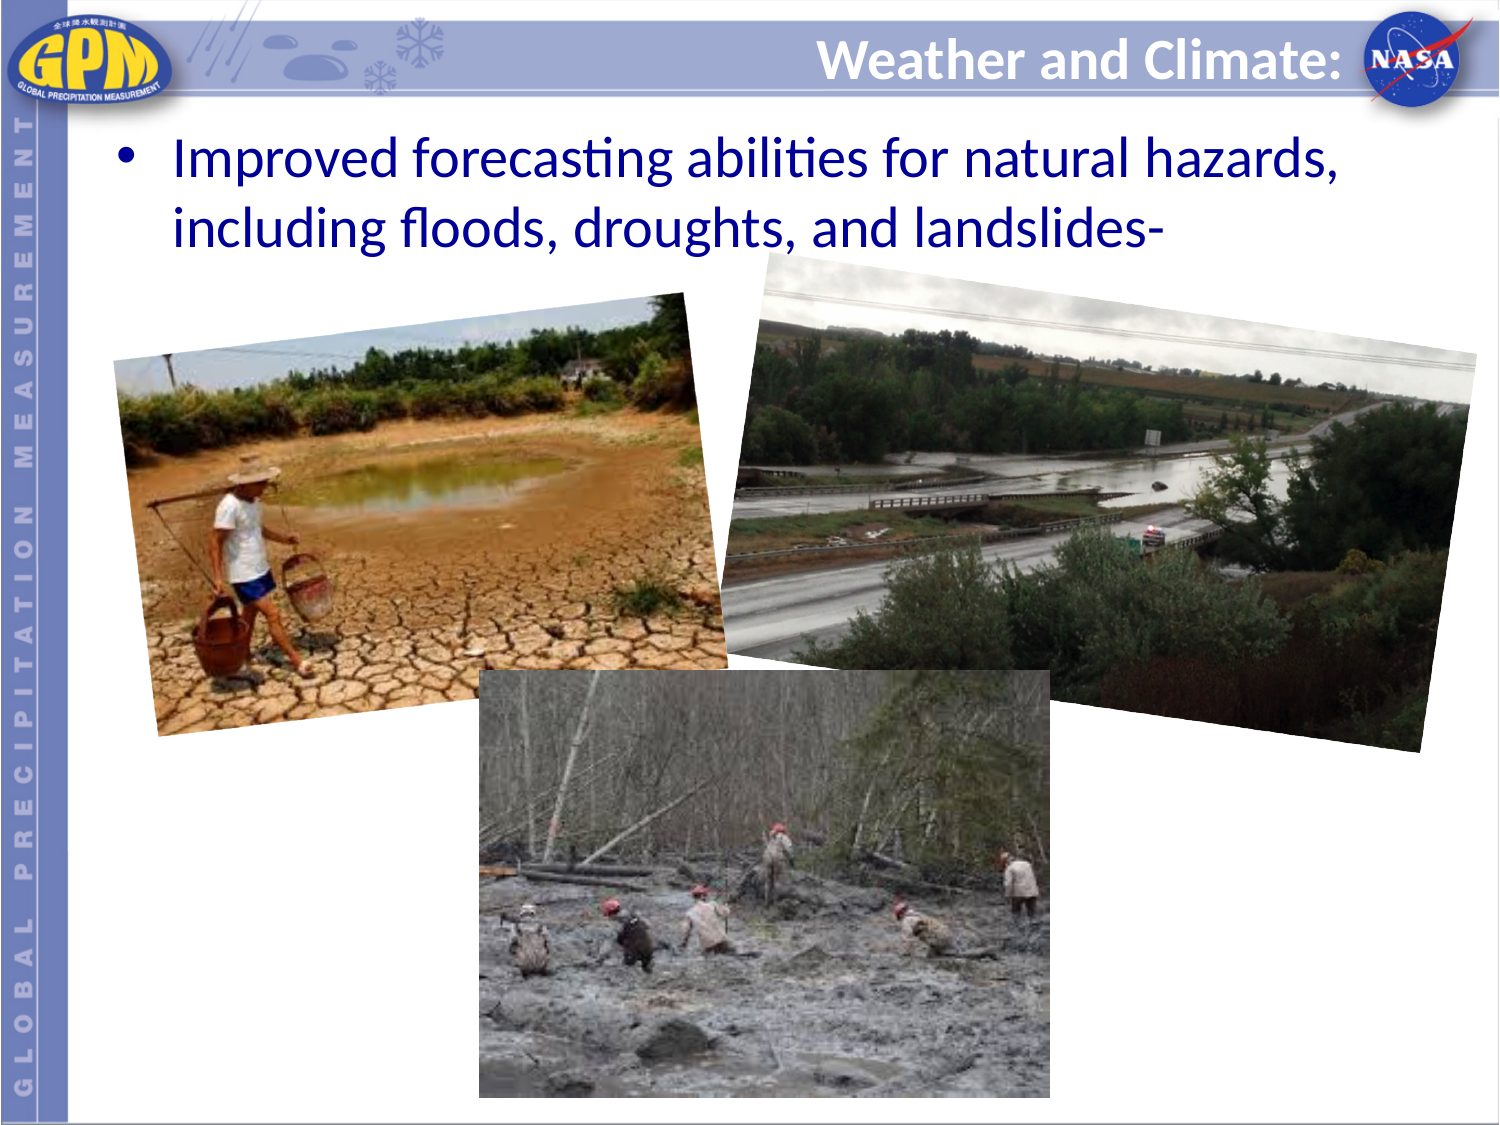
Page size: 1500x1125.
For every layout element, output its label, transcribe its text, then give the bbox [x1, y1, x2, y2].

list Improved forecasting abilities for natural hazards, including floods, droughts, and landslides- [101, 111, 1452, 1028]
title Weather and Climate: [533, 15, 1360, 98]
picture [1, 0, 1499, 1125]
